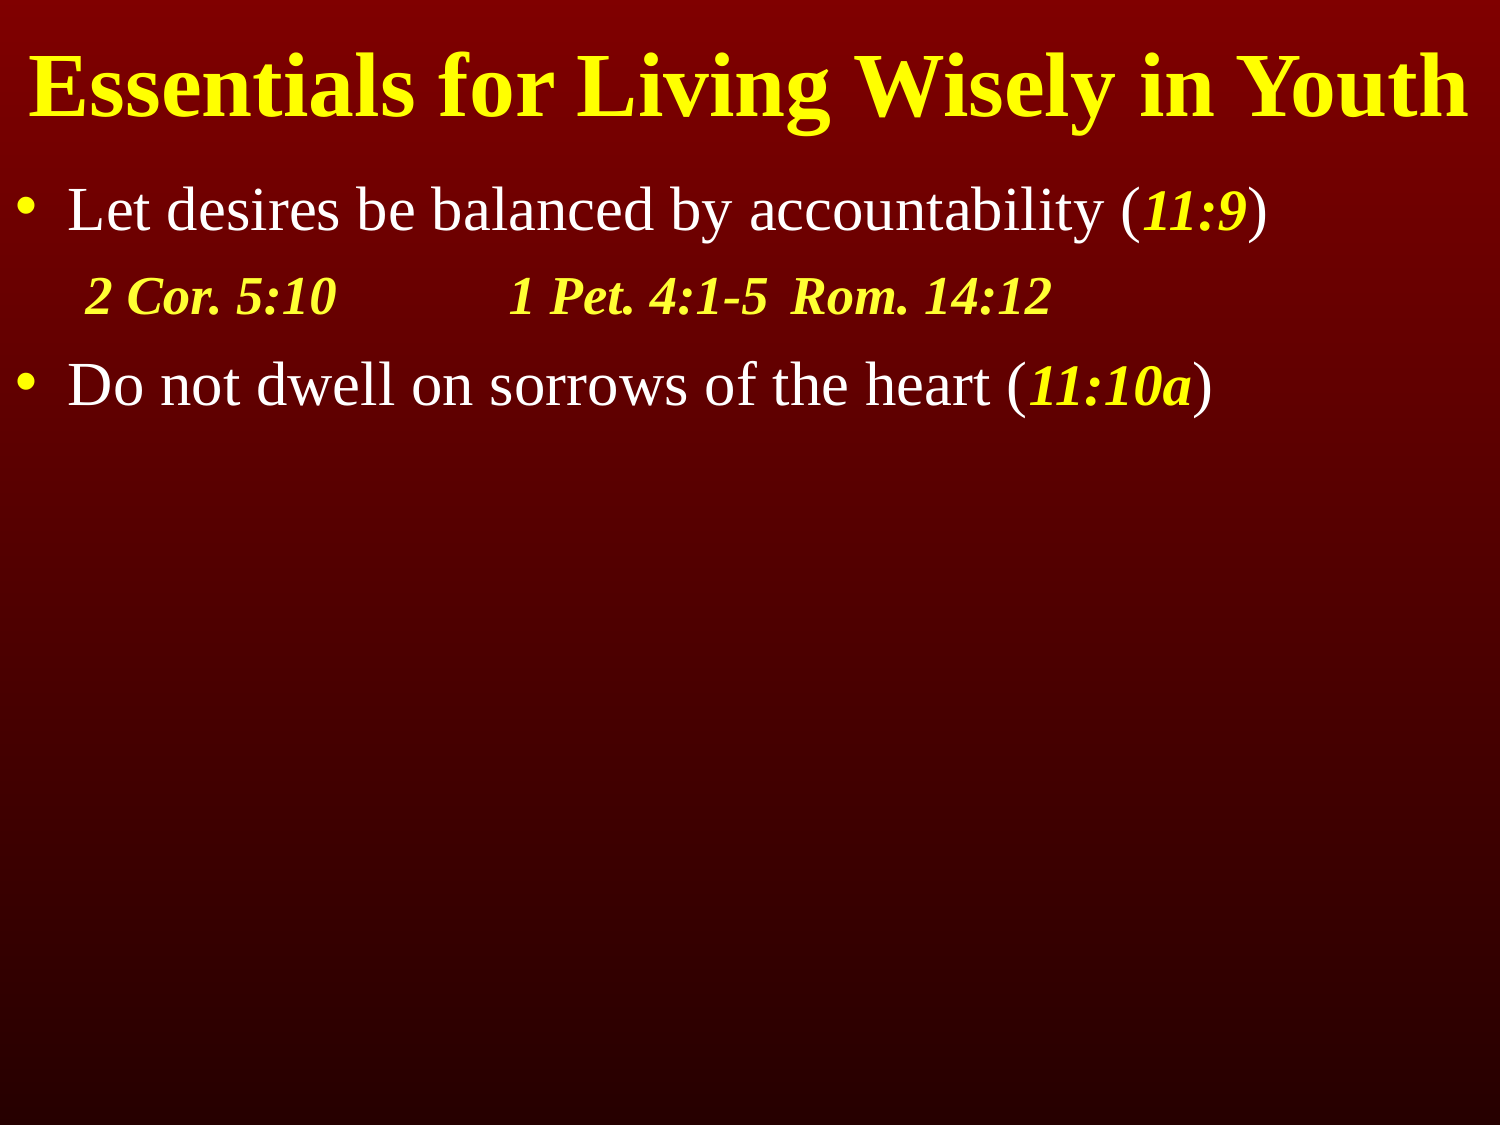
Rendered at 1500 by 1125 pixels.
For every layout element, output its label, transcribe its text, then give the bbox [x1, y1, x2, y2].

title Essentials for Living Wisely in Youth [0, 1, 1500, 154]
list Let desires be balanced by accountability (11:9) 2 Cor. 5:10 1 Pet. 4:1-5 Rom. 14:12 Do not dwell on sorrows of the heart (11:10a) [0, 154, 1500, 1125]
